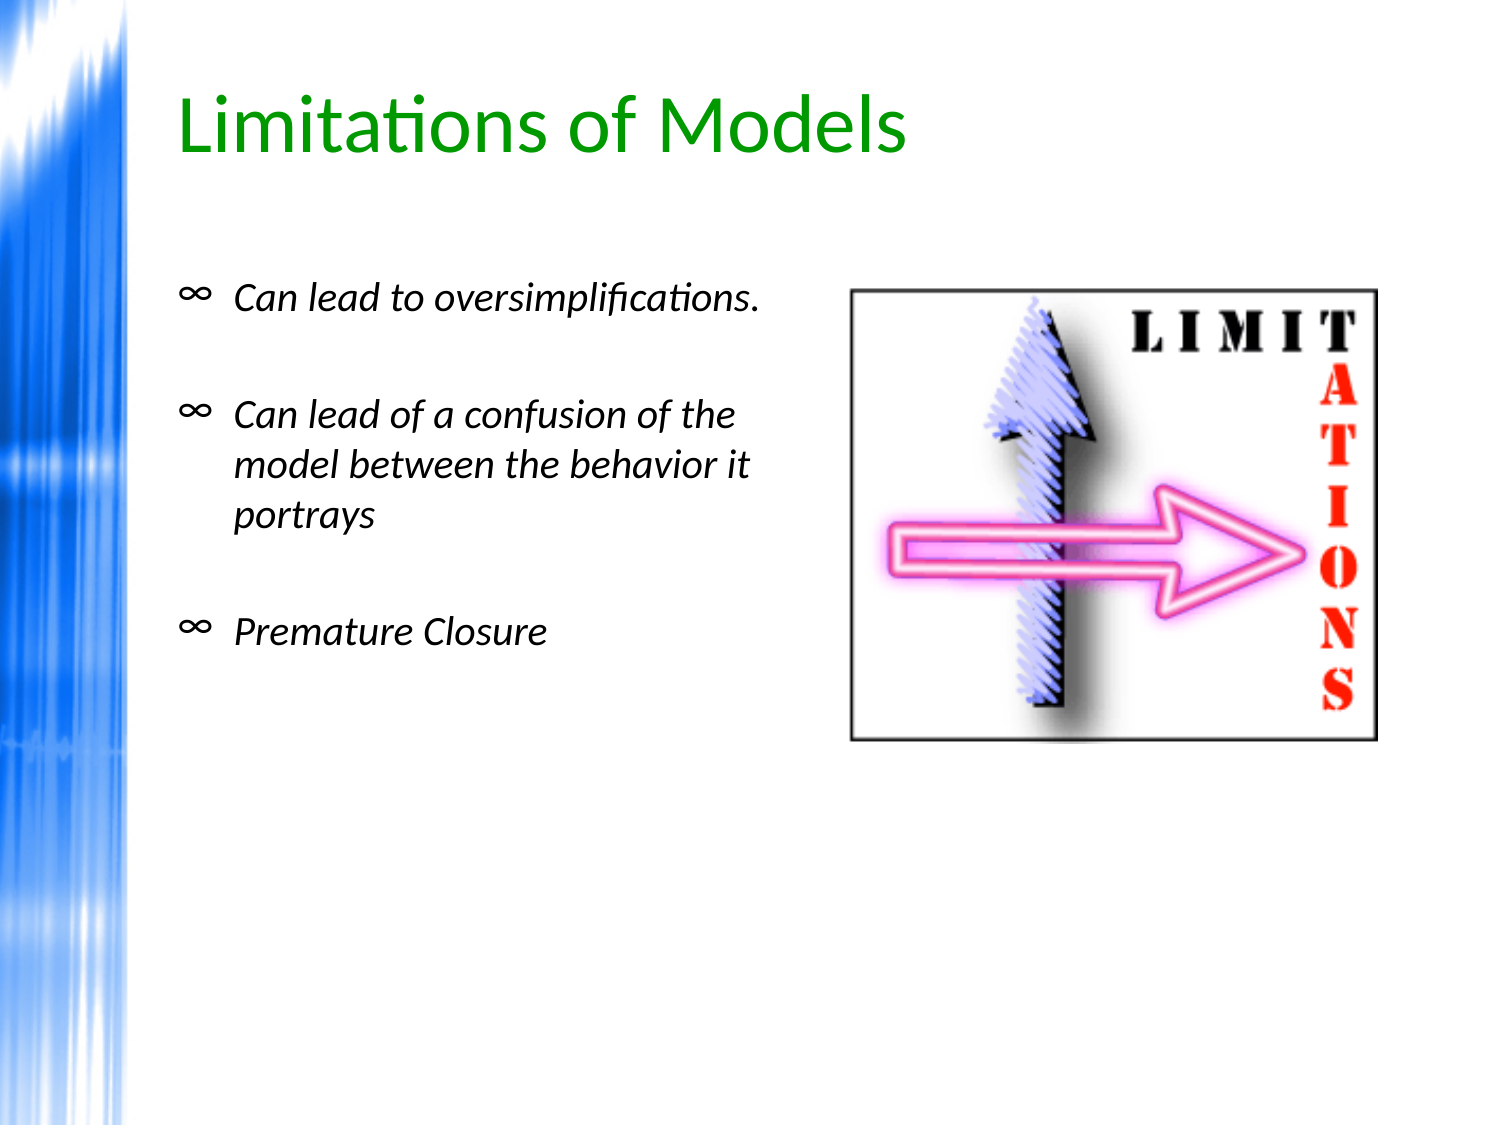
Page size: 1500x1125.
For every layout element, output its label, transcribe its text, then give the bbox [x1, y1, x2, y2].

picture [0, 0, 1500, 1125]
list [849, 287, 1379, 744]
title Limitations of Models [162, 62, 1438, 176]
list Can lead to oversimplifications. Can lead of a confusion of the model between the behavior it portrays Premature Closure [162, 262, 788, 1013]
